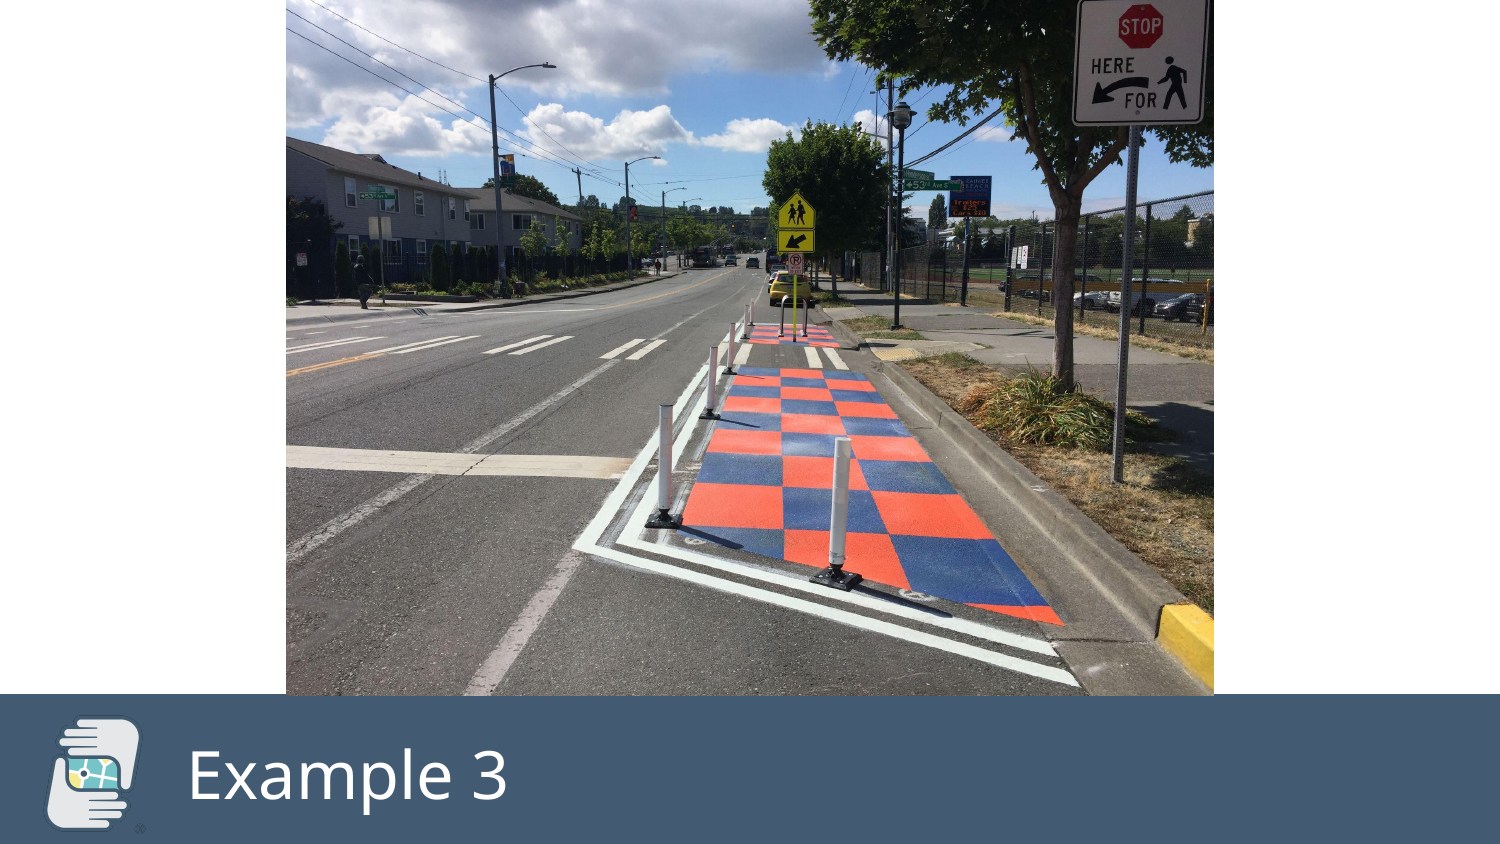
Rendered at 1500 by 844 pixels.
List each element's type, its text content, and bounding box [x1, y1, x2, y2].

picture [286, 0, 1214, 696]
picture [22, 703, 164, 844]
title Example 3 [171, 717, 1456, 812]
